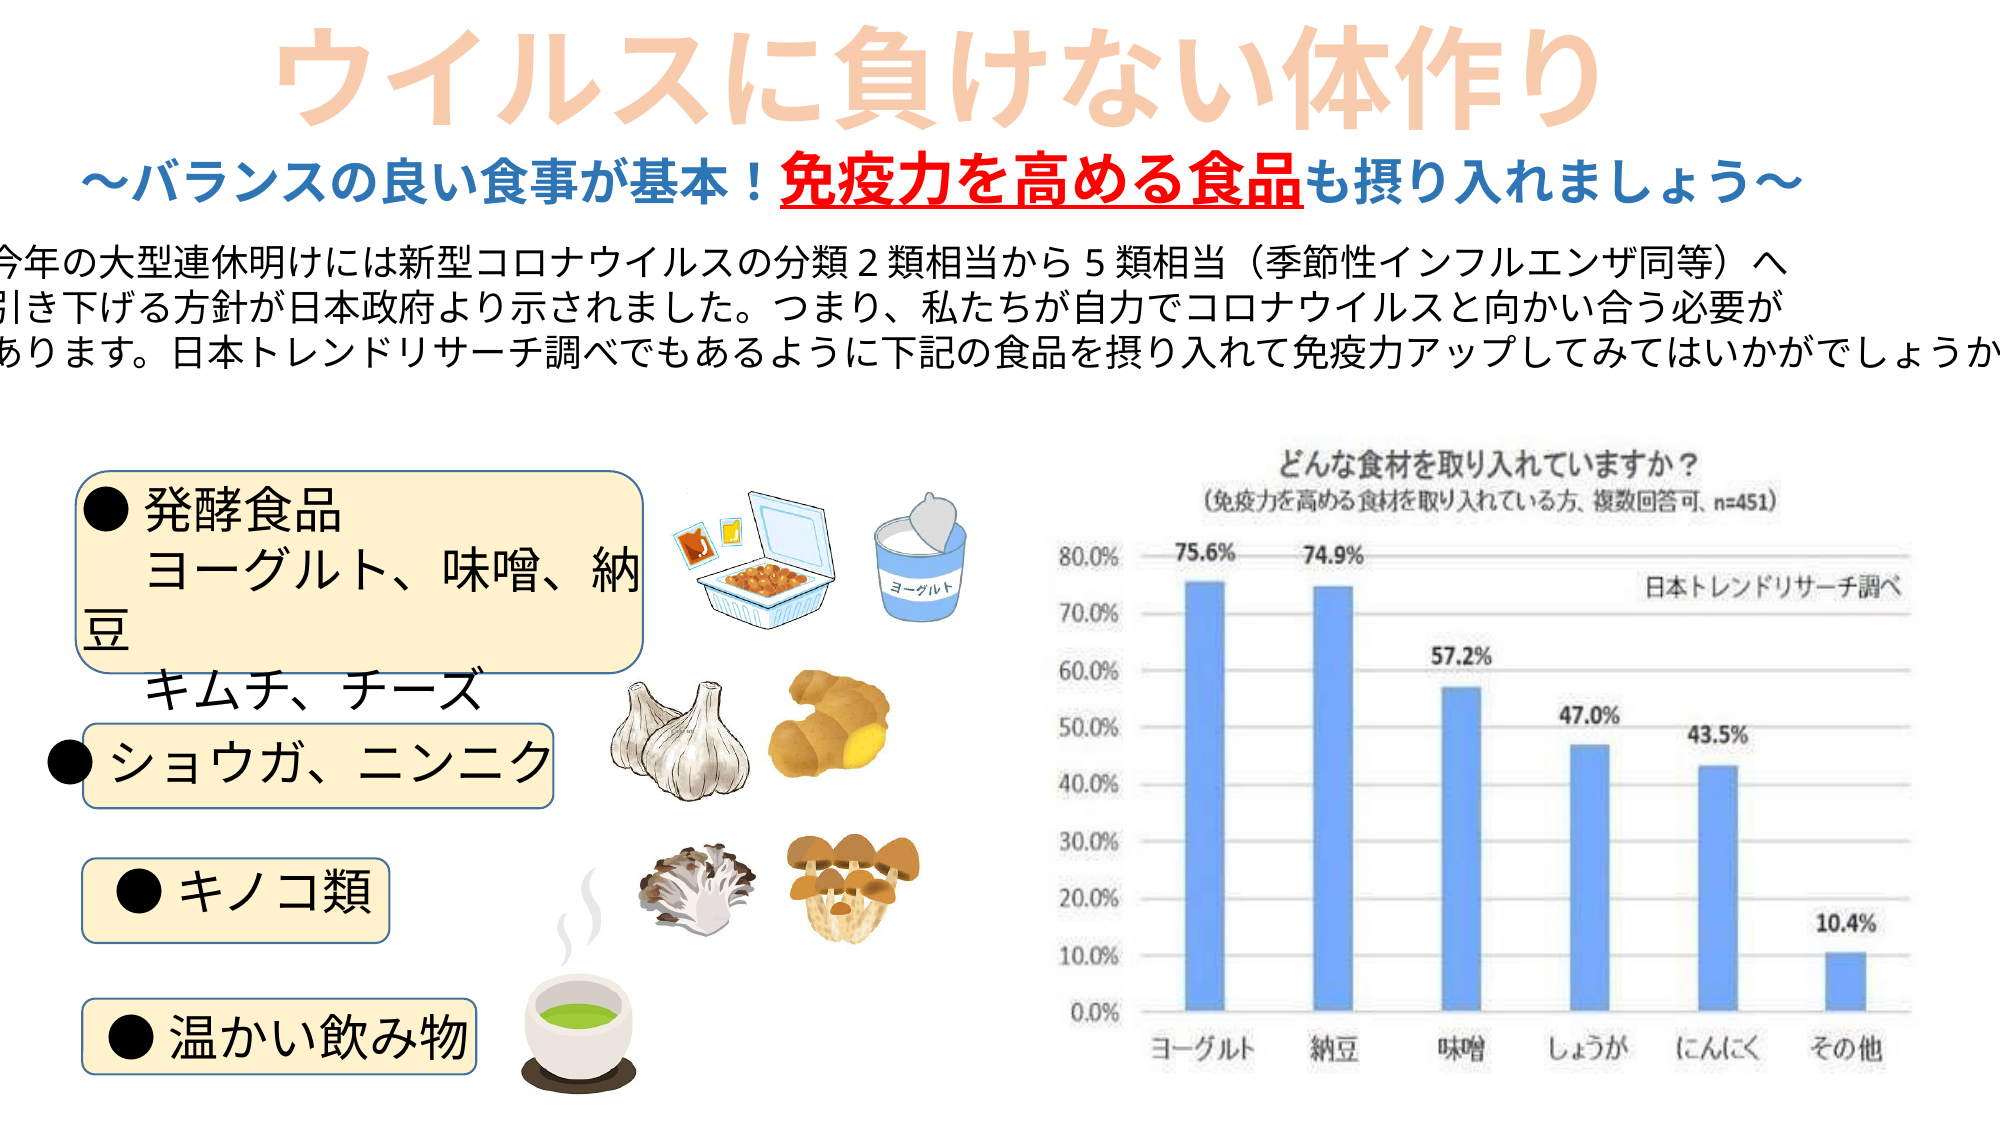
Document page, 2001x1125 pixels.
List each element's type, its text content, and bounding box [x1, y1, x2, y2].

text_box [76, 723, 554, 809]
picture [591, 640, 934, 961]
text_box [66, 471, 668, 674]
picture [1018, 435, 1929, 1089]
picture [670, 484, 1008, 632]
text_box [82, 853, 390, 943]
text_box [82, 998, 477, 1075]
text_box ウイルスに負けない体作り ～バランスの良い食事が基本！免疫力を高める食品も摂り入れましょう～ [65, 0, 1819, 220]
picture [492, 842, 757, 1102]
text_box 今年の大型連休明けには新型コロナウイルスの分類2類相当から5類相当（季節性インフルエンザ同等）へ 引き下げる方針が日本政府より示されました。つまり、私たちが自力でコロナウイルスと向かい合う必要が あります。日本トレンドリサーチ調べでもあるように下記の食品を摂り入れて免疫力アップしてみてはいかがでしょうか！ [0, 231, 2000, 382]
